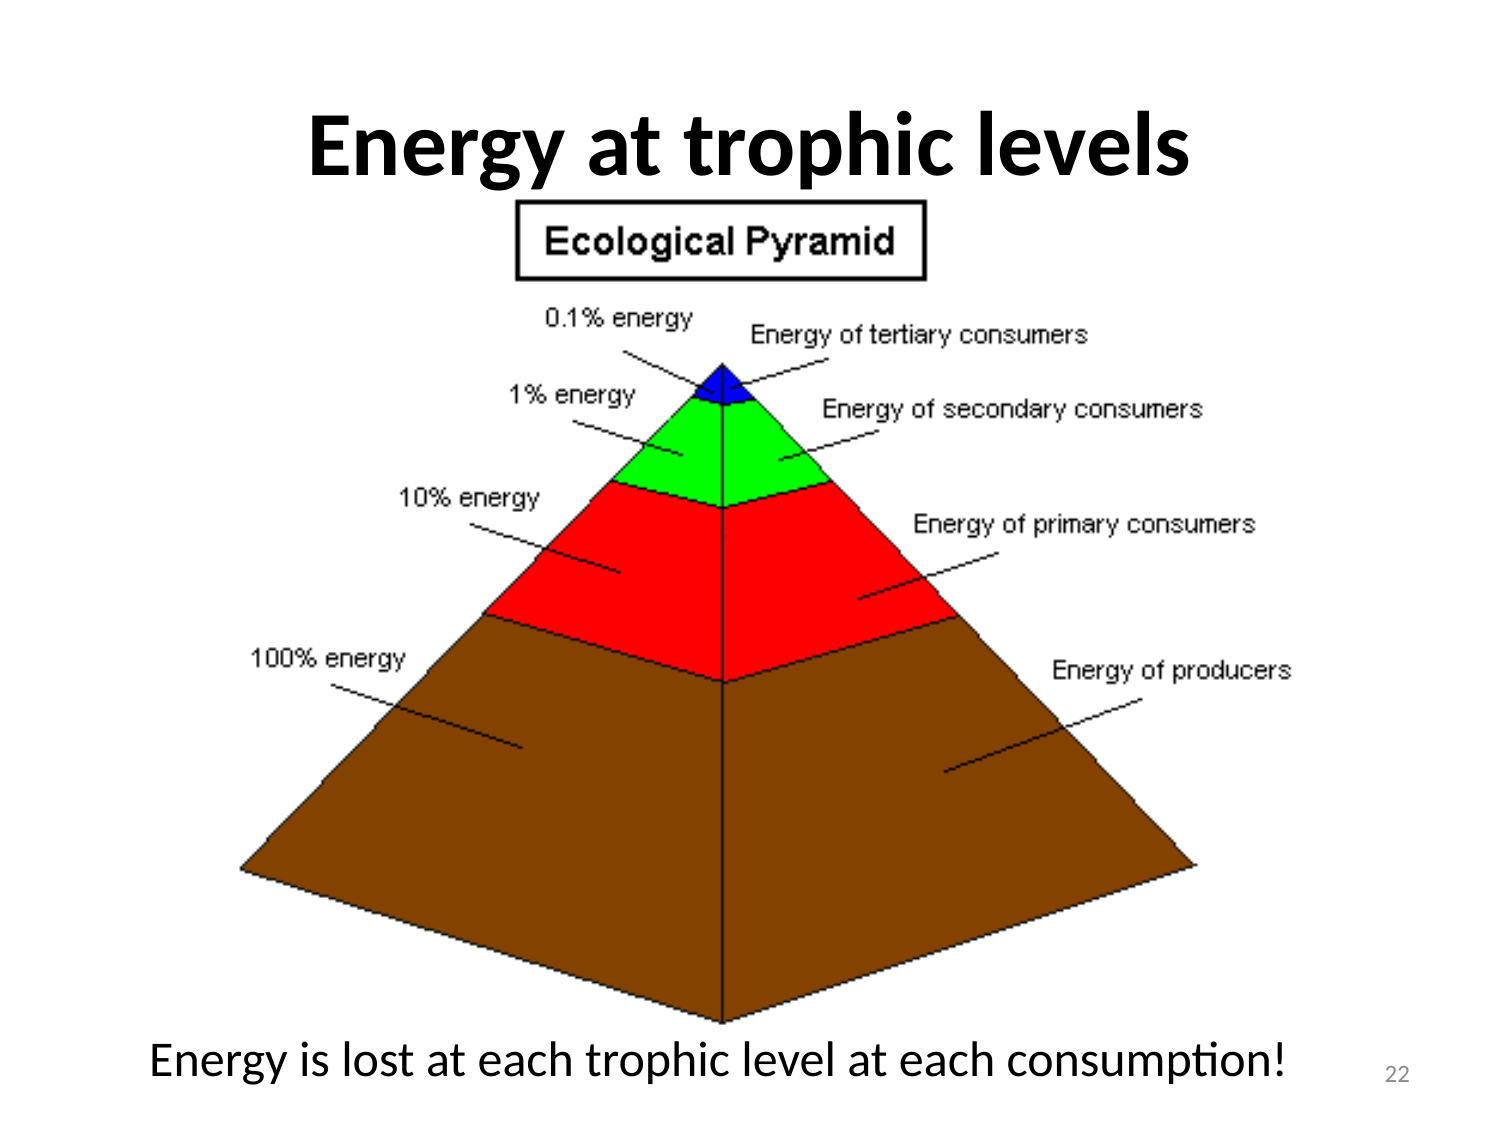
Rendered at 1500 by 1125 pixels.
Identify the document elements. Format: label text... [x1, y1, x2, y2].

text_box Energy is lost at each trophic level at each consumption! [62, 987, 1375, 1125]
title Energy at trophic levels [74, 44, 1426, 233]
slide_number 22 [1074, 1042, 1425, 1103]
picture [199, 174, 1326, 1049]
